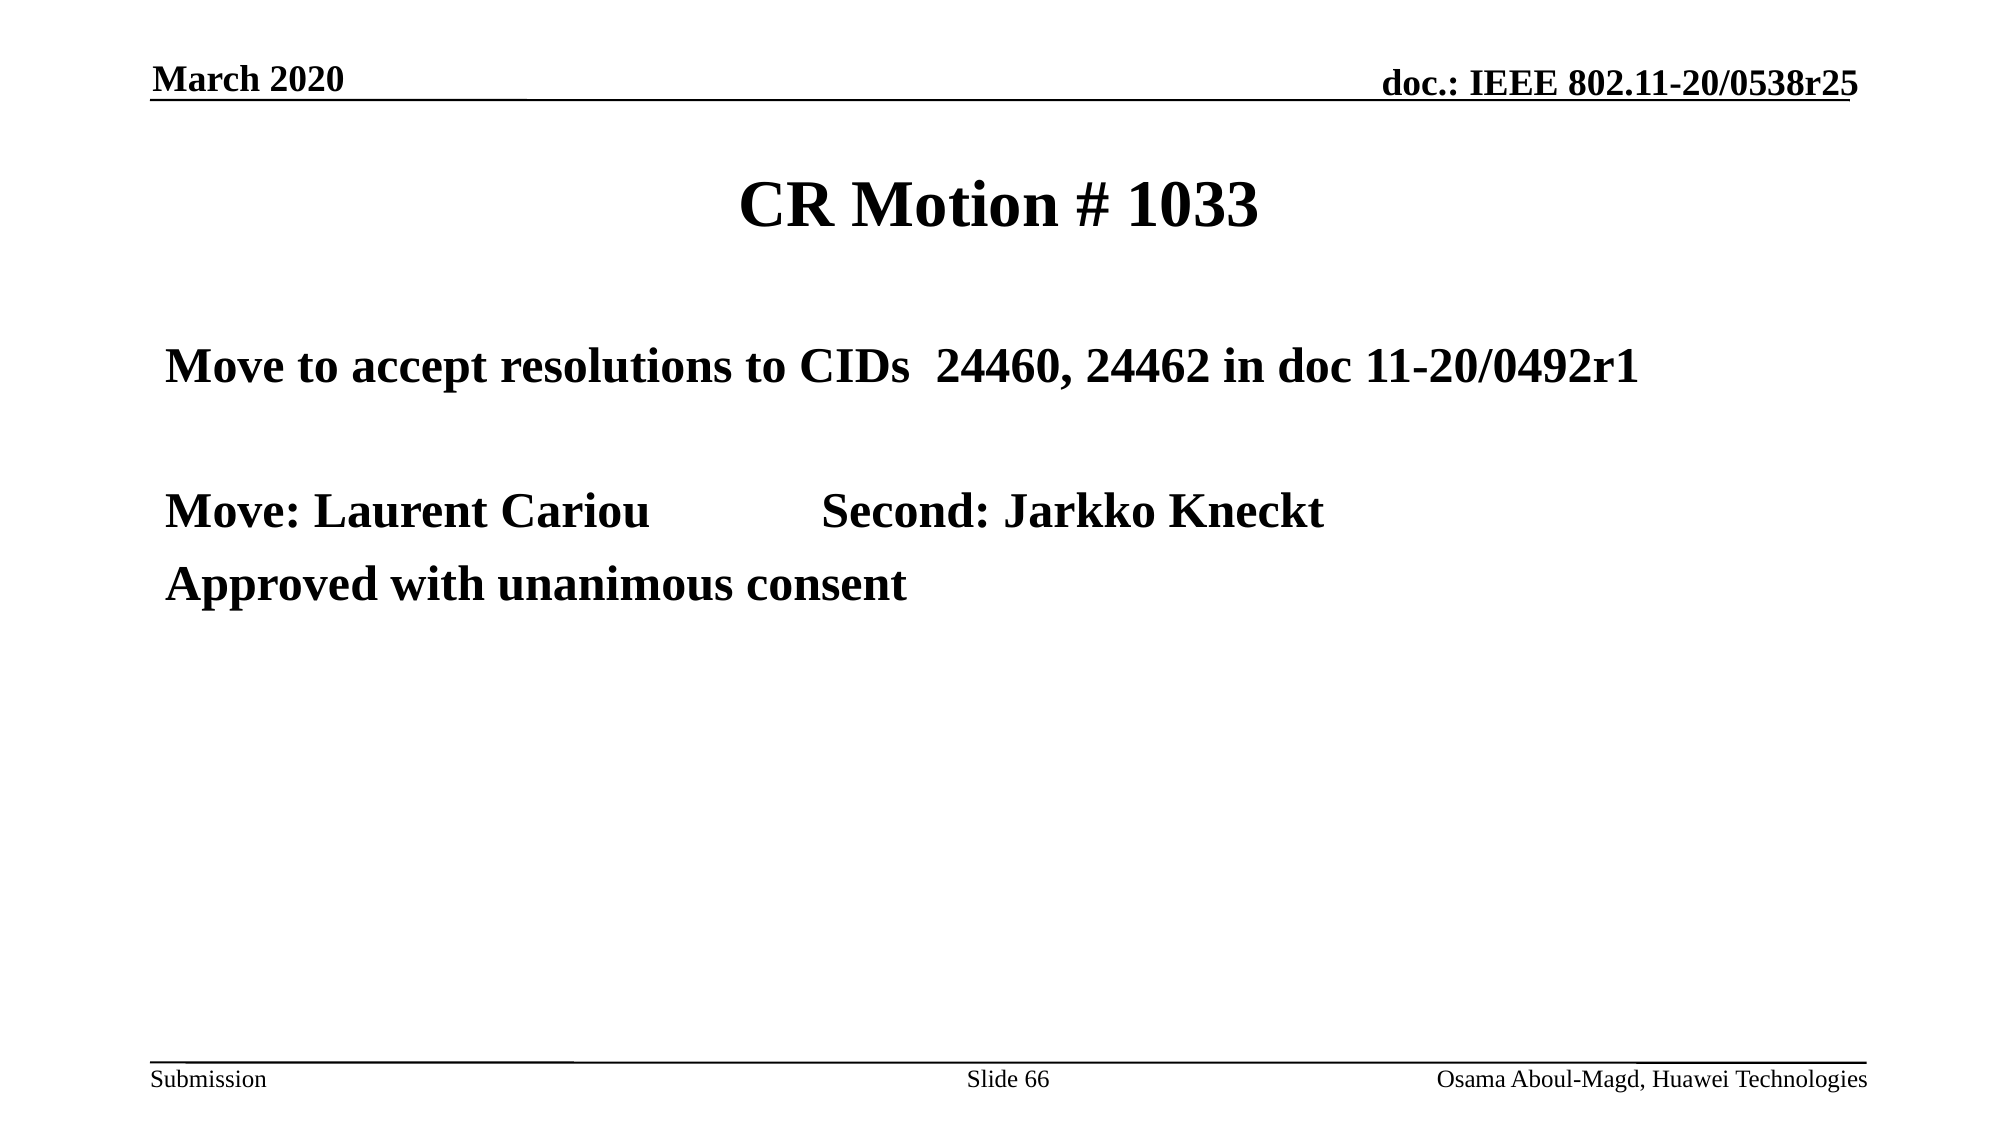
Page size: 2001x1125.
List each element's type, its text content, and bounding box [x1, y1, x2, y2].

footer Osama Aboul-Magd, Huawei Technologies [1171, 1061, 1869, 1093]
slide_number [152, 54, 563, 100]
list Move to accept resolutions to CIDs 24460, 24462 in doc 11-20/0492r1 Move: Laurent Cariou Second: Jarkko Kneckt Approved with unanimous consent [149, 324, 1850, 1000]
slide_number Slide 66 [950, 1061, 1067, 1123]
title CR Motion # 1033 [149, 112, 1850, 288]
